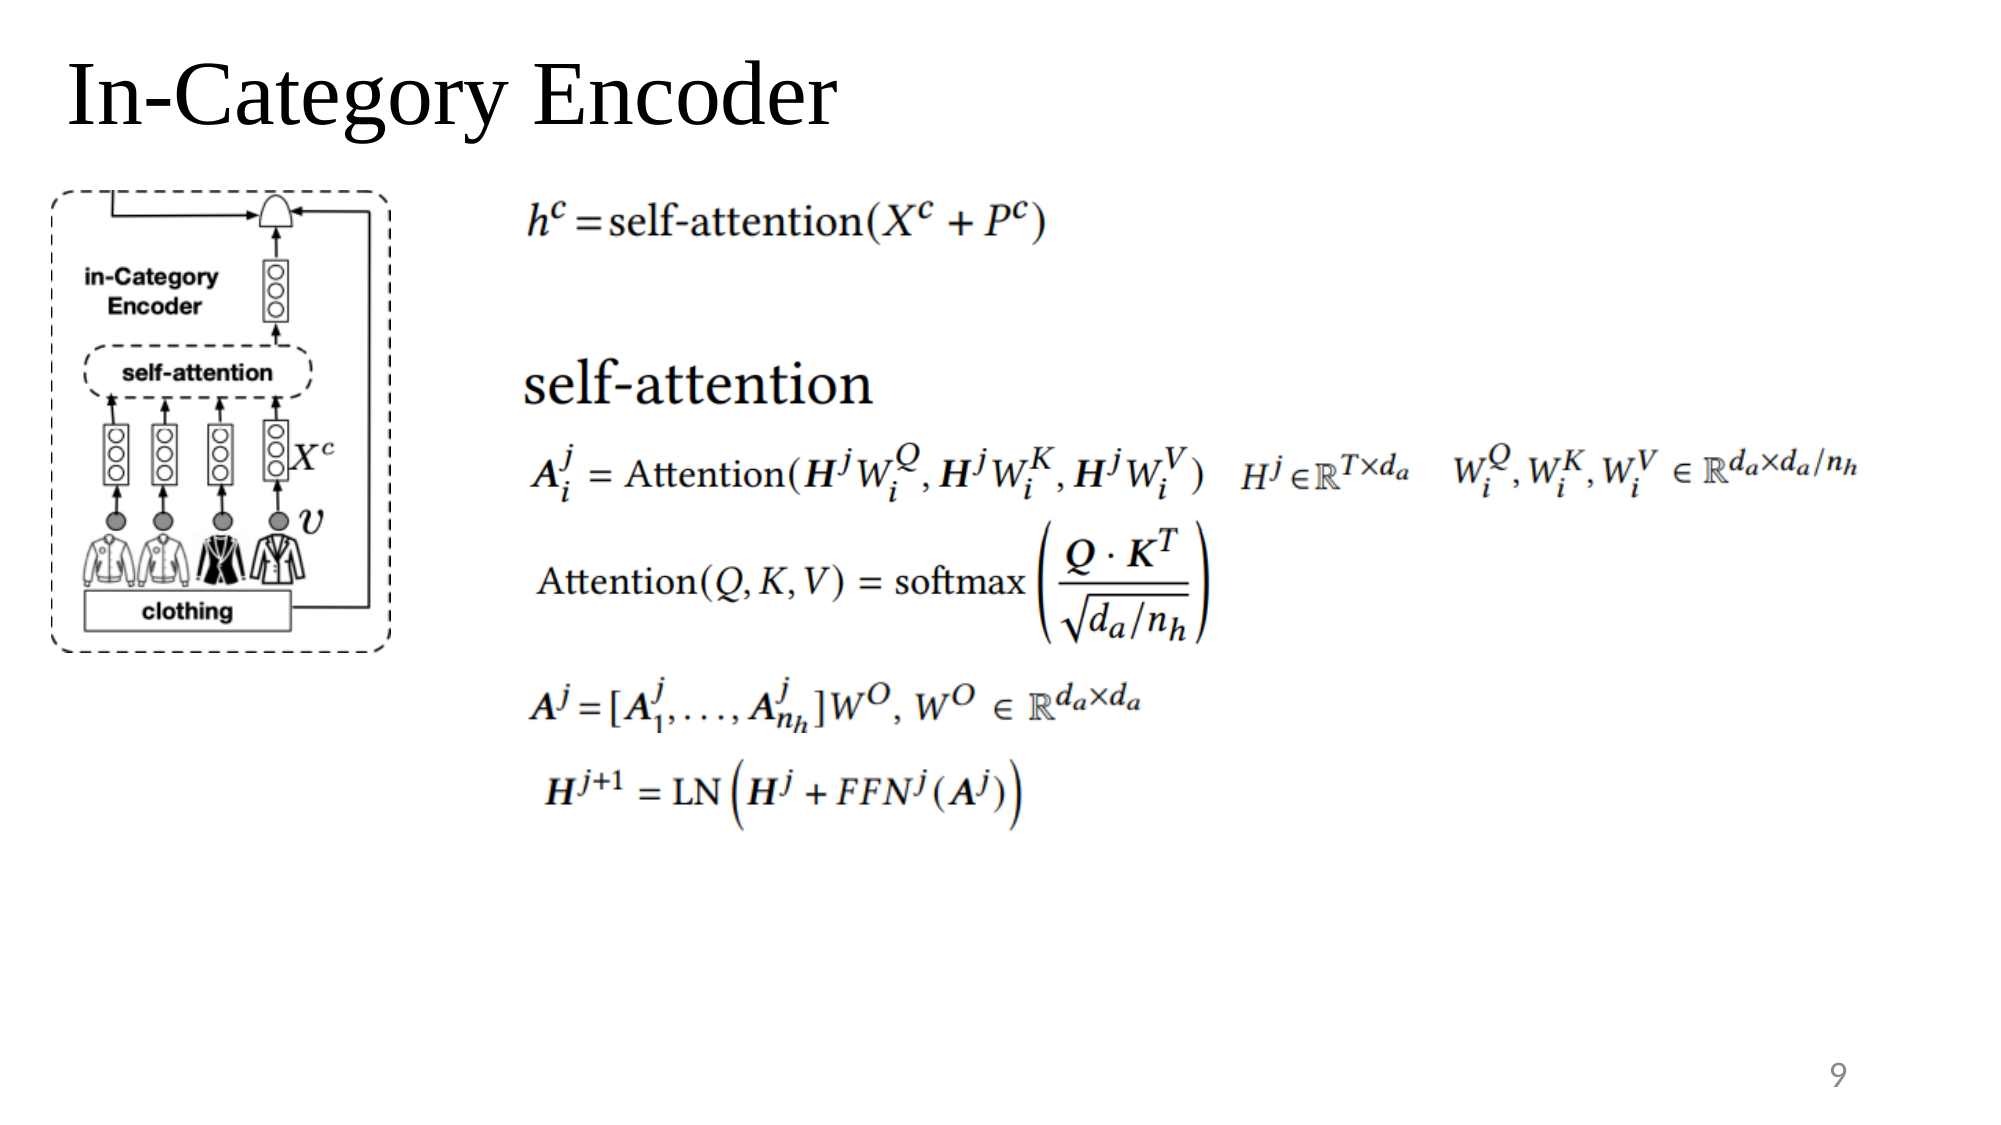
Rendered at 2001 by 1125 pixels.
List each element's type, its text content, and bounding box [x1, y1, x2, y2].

picture [528, 748, 1042, 850]
picture [519, 348, 877, 413]
picture [528, 674, 1150, 733]
picture [519, 190, 1048, 253]
title In-Category Encoder [51, 0, 1325, 191]
picture [51, 190, 391, 653]
picture [519, 436, 1418, 653]
picture [1445, 429, 1863, 499]
slide_number 9 [1412, 1042, 1863, 1103]
